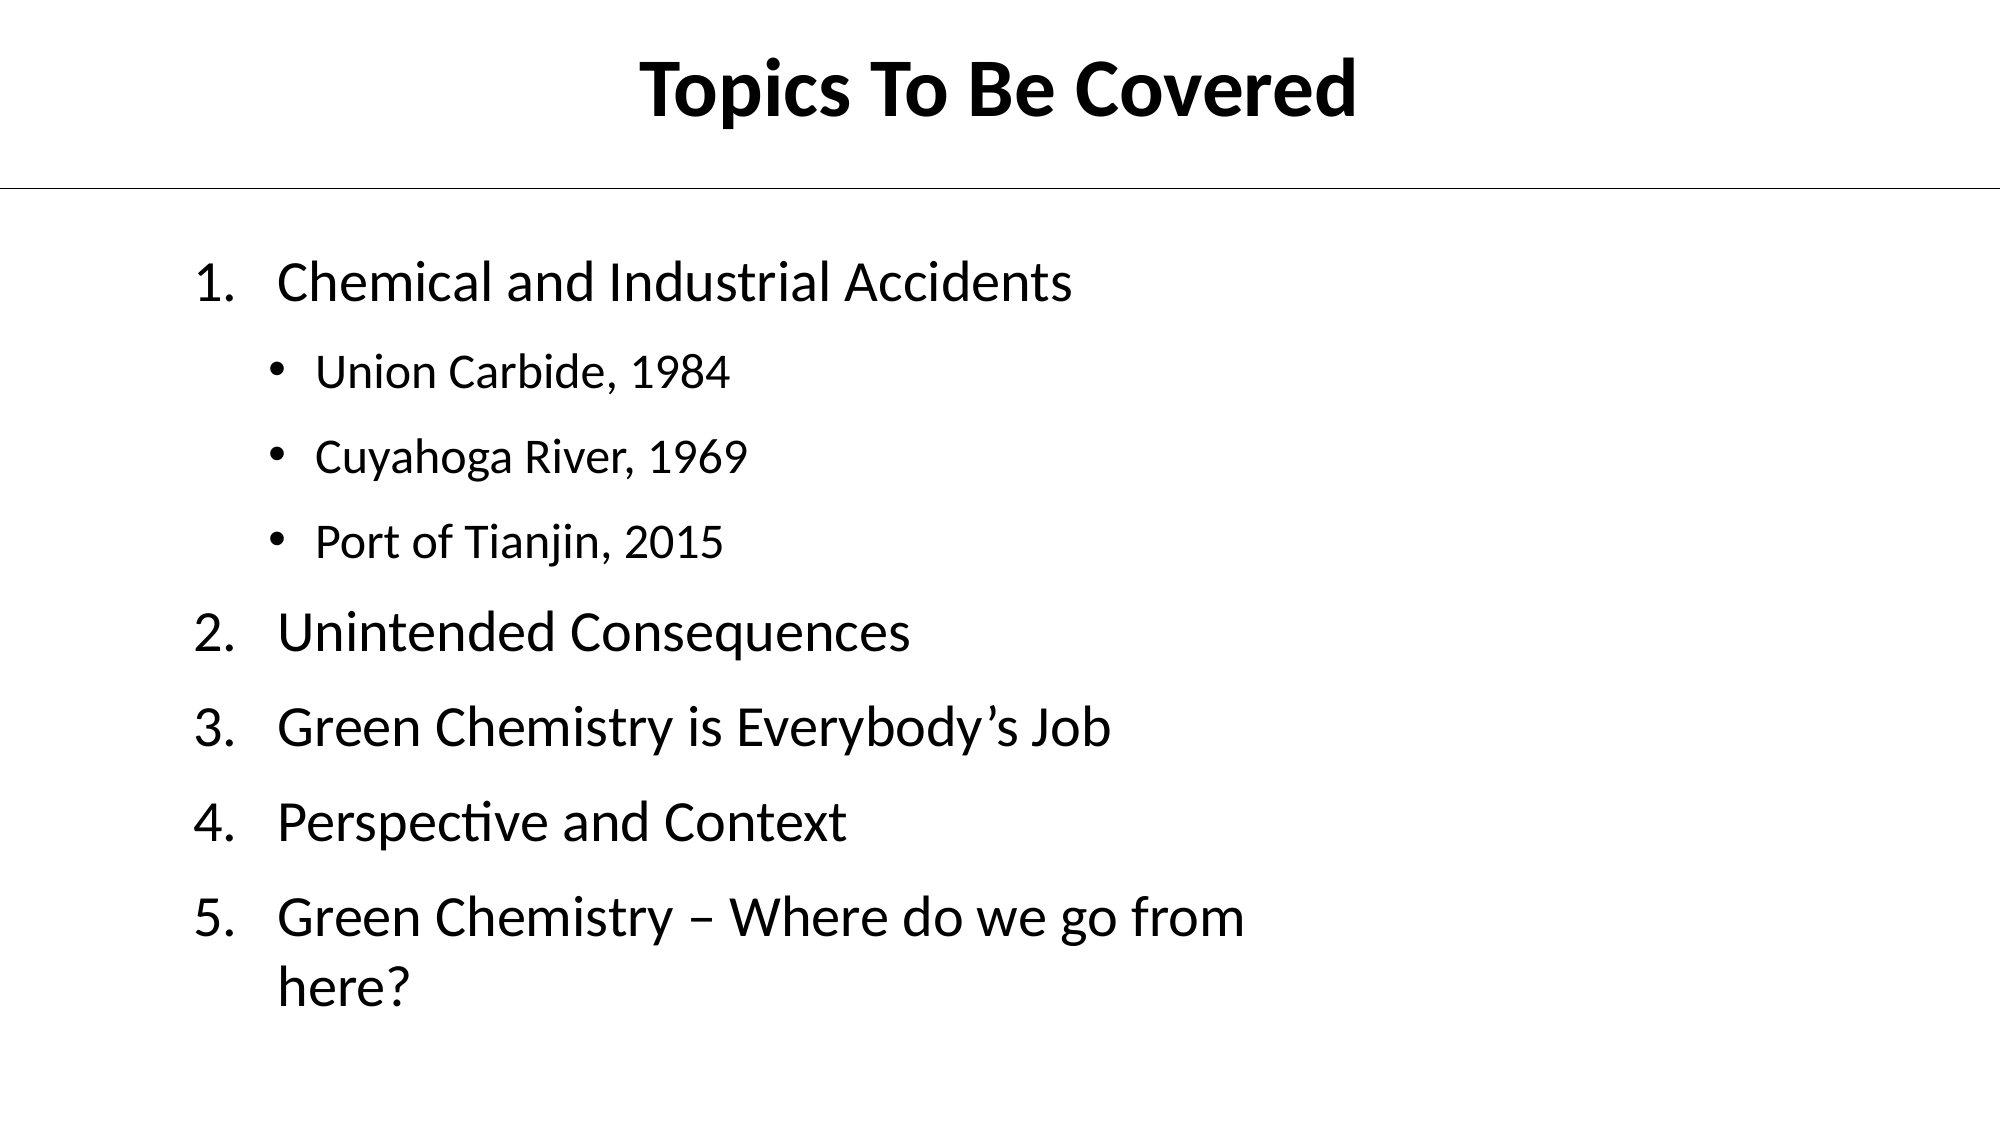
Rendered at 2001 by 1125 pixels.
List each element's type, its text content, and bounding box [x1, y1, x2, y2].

text_box Chemical and Industrial Accidents Union Carbide, 1984 Cuyahoga River, 1969 Port of Tianjin, 2015 Unintended Consequences Green Chemistry is Everybody’s Job Perspective and Context Green Chemistry – Where do we go from here? [178, 236, 1407, 1026]
text_box Topics To Be Covered [624, 25, 1375, 141]
